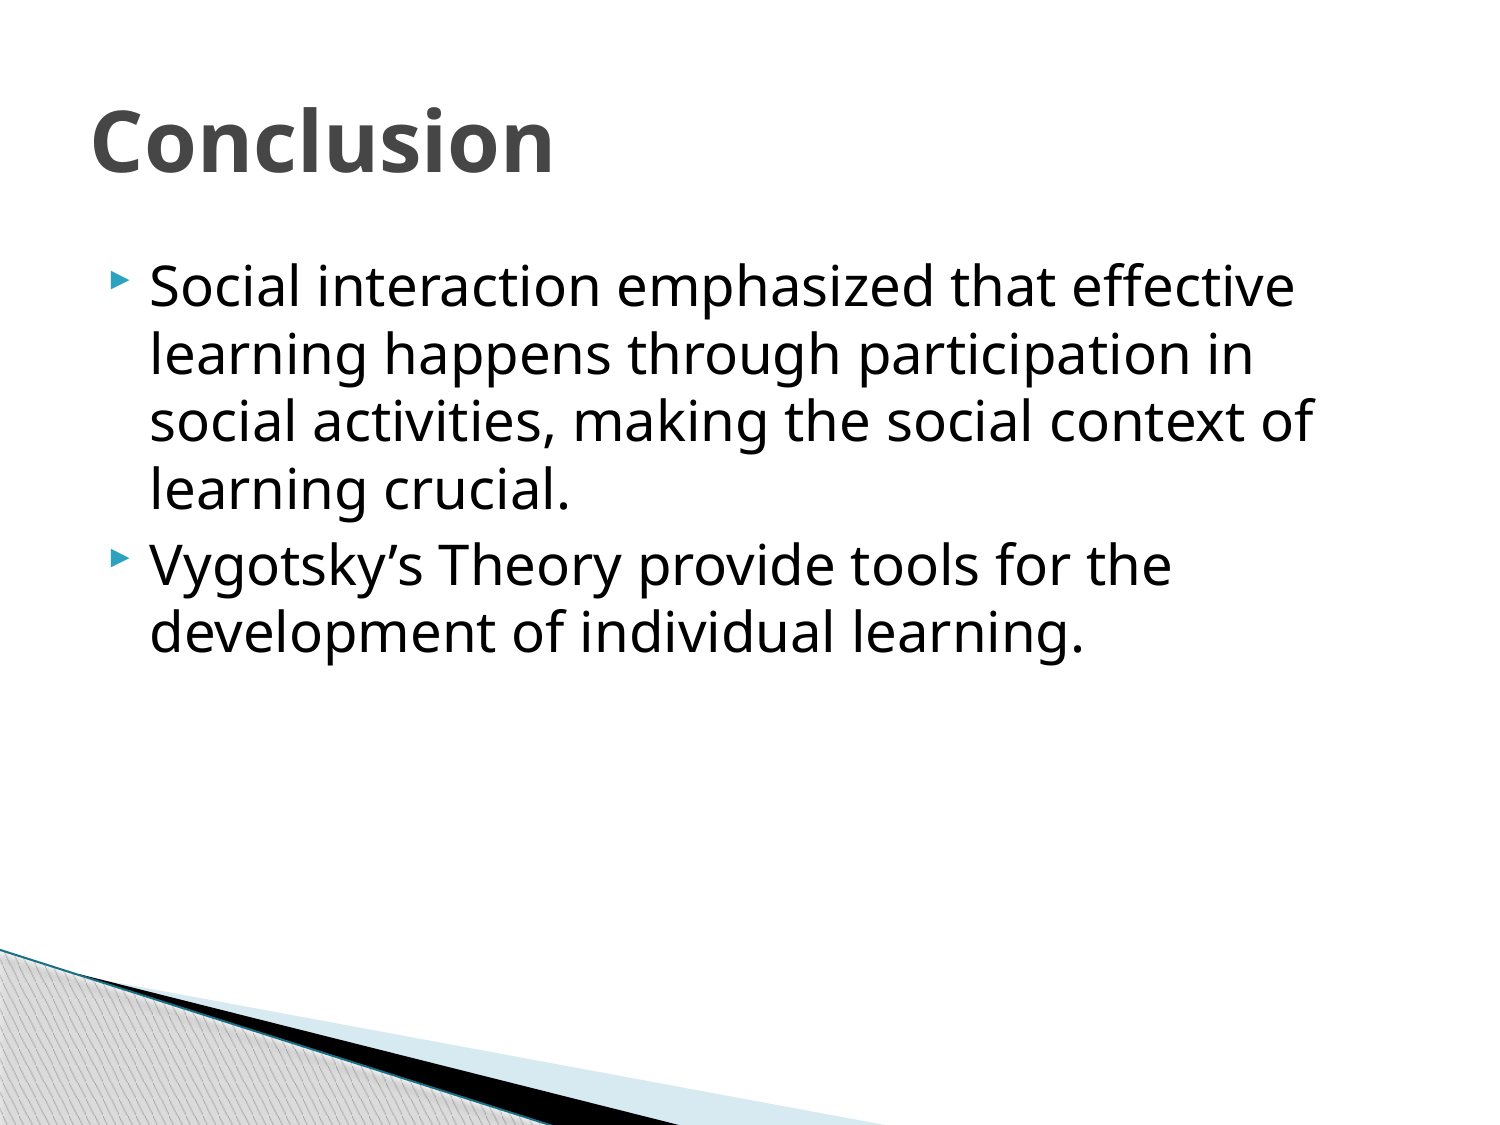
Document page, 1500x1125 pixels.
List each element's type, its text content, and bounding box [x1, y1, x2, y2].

list Social interaction emphasized that effective learning happens through participation in social activities, making the social context of learning crucial. Vygotsky’s Theory provide tools for the development of individual learning. [75, 243, 1425, 986]
title Conclusion [75, 45, 1425, 233]
